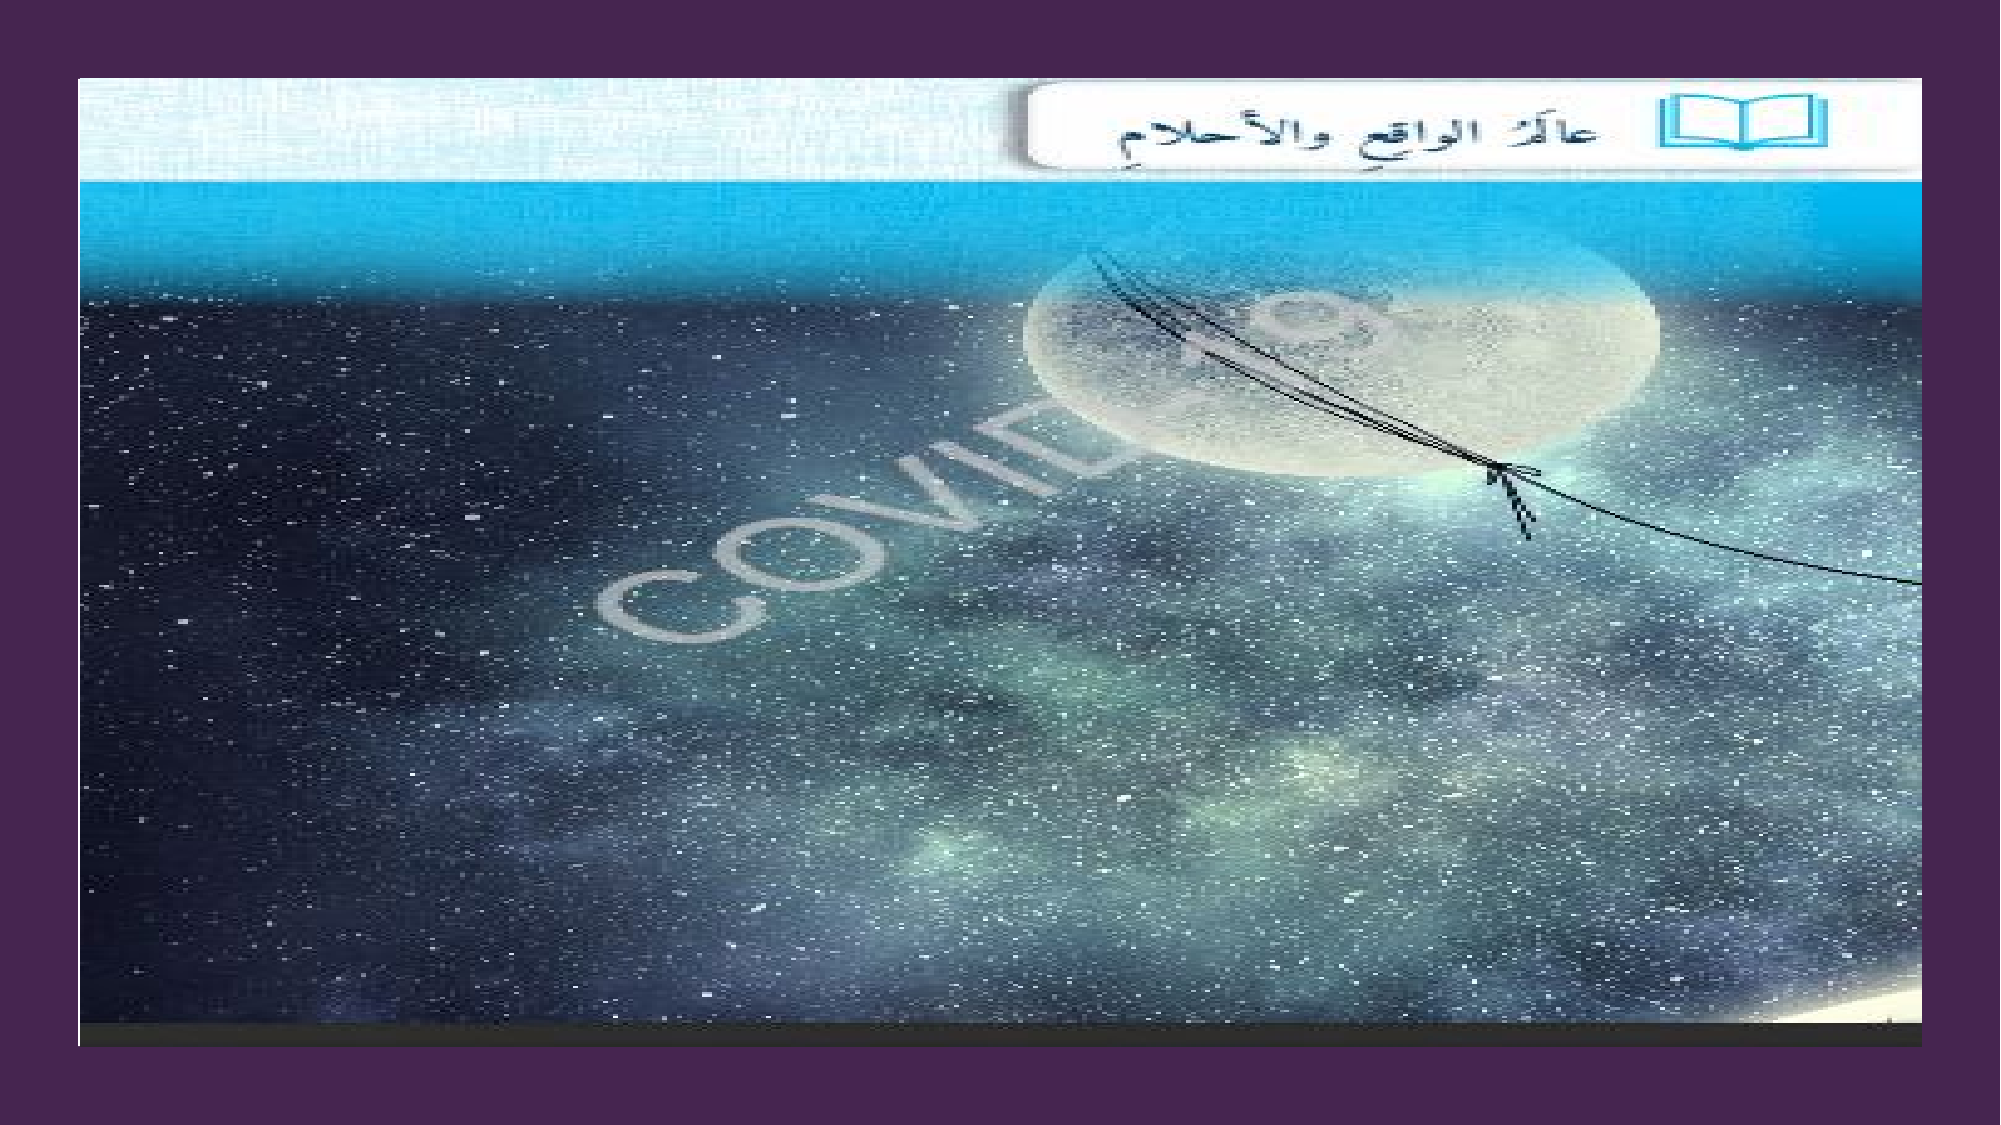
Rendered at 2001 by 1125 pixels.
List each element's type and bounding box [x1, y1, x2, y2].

text_box [0, 0, 2000, 1125]
list [80, 78, 1922, 1047]
